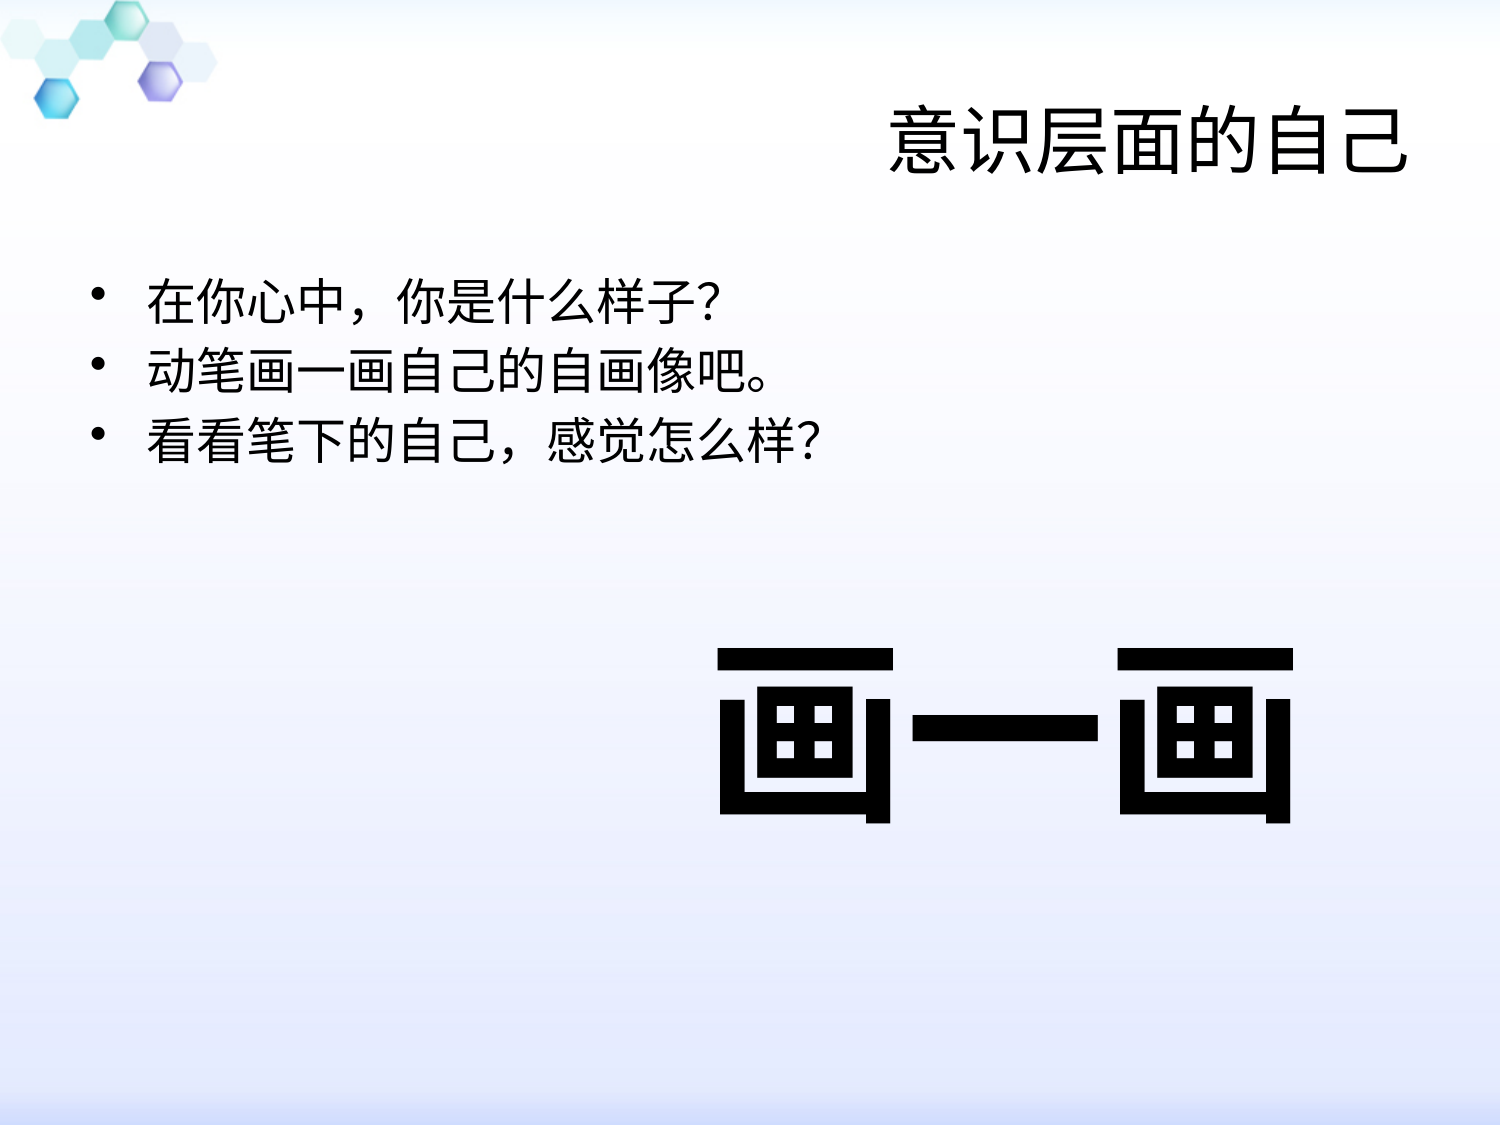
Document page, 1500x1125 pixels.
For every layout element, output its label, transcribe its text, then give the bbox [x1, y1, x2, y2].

title 意识层面的自己 [74, 44, 1426, 233]
picture [0, 0, 1500, 1125]
text_box 画一画 [637, 598, 1374, 854]
list 在你心中，你是什么样子？ 动笔画一画自己的自画像吧。 看看笔下的自己，感觉怎么样？ [74, 262, 1426, 1006]
